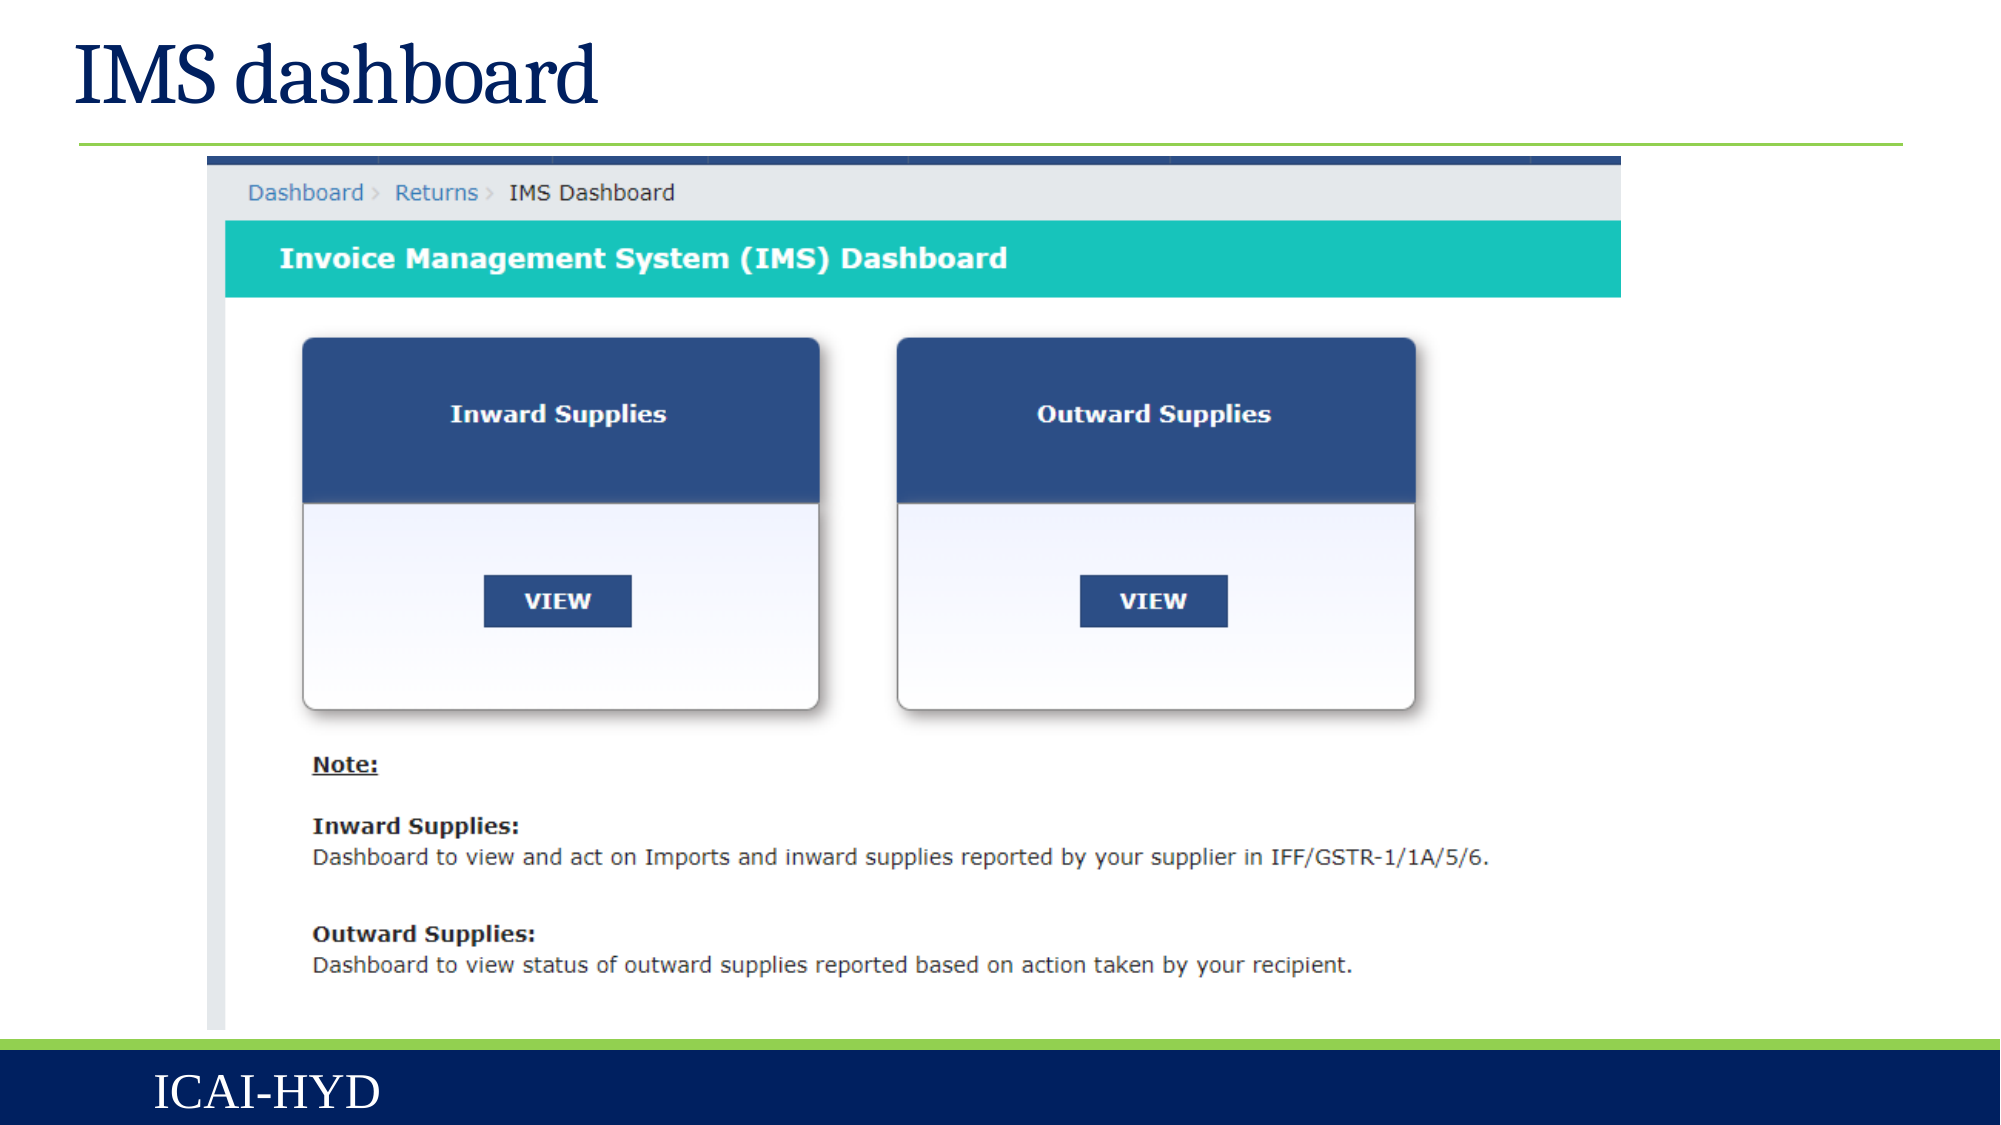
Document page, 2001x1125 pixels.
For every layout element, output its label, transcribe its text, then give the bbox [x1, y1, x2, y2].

title IMS dashboard [58, 24, 1901, 129]
picture [207, 156, 1621, 1030]
